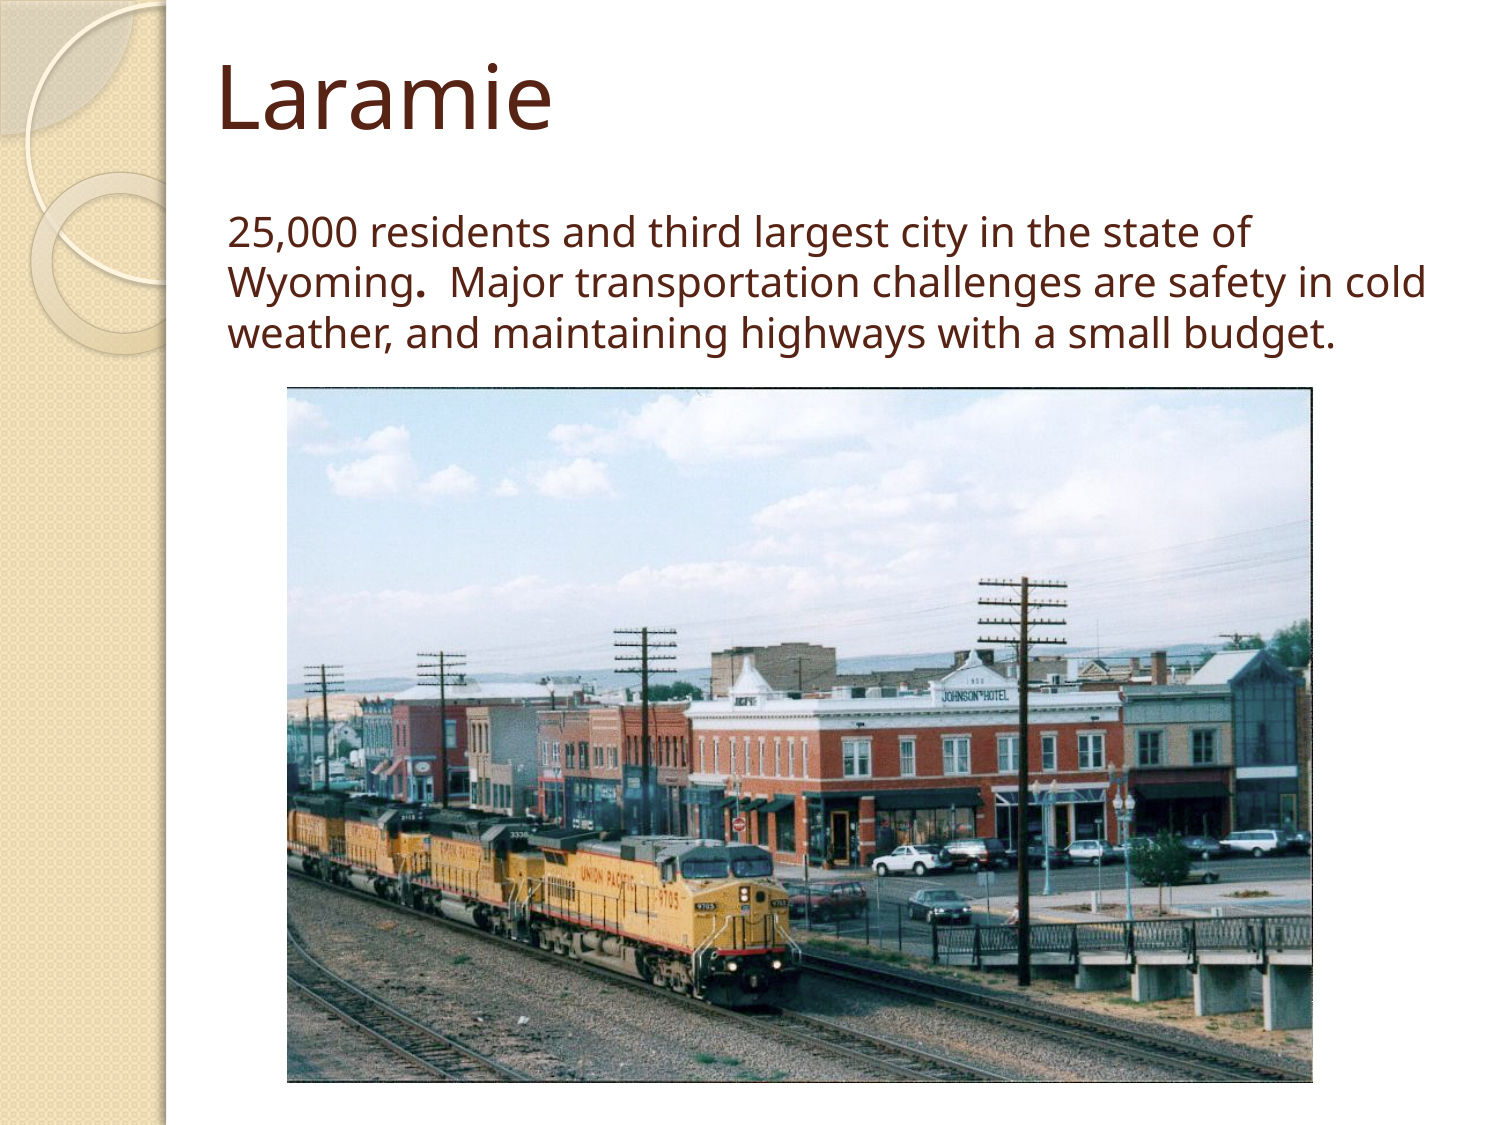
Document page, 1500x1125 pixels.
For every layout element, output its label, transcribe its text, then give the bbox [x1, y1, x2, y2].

title Laramie [200, 0, 1430, 188]
text_box 25,000 residents and third largest city in the state of Wyoming. Major transportation challenges are safety in cold weather, and maintaining highways with a small budget. [212, 174, 1463, 388]
picture [287, 386, 1313, 1084]
